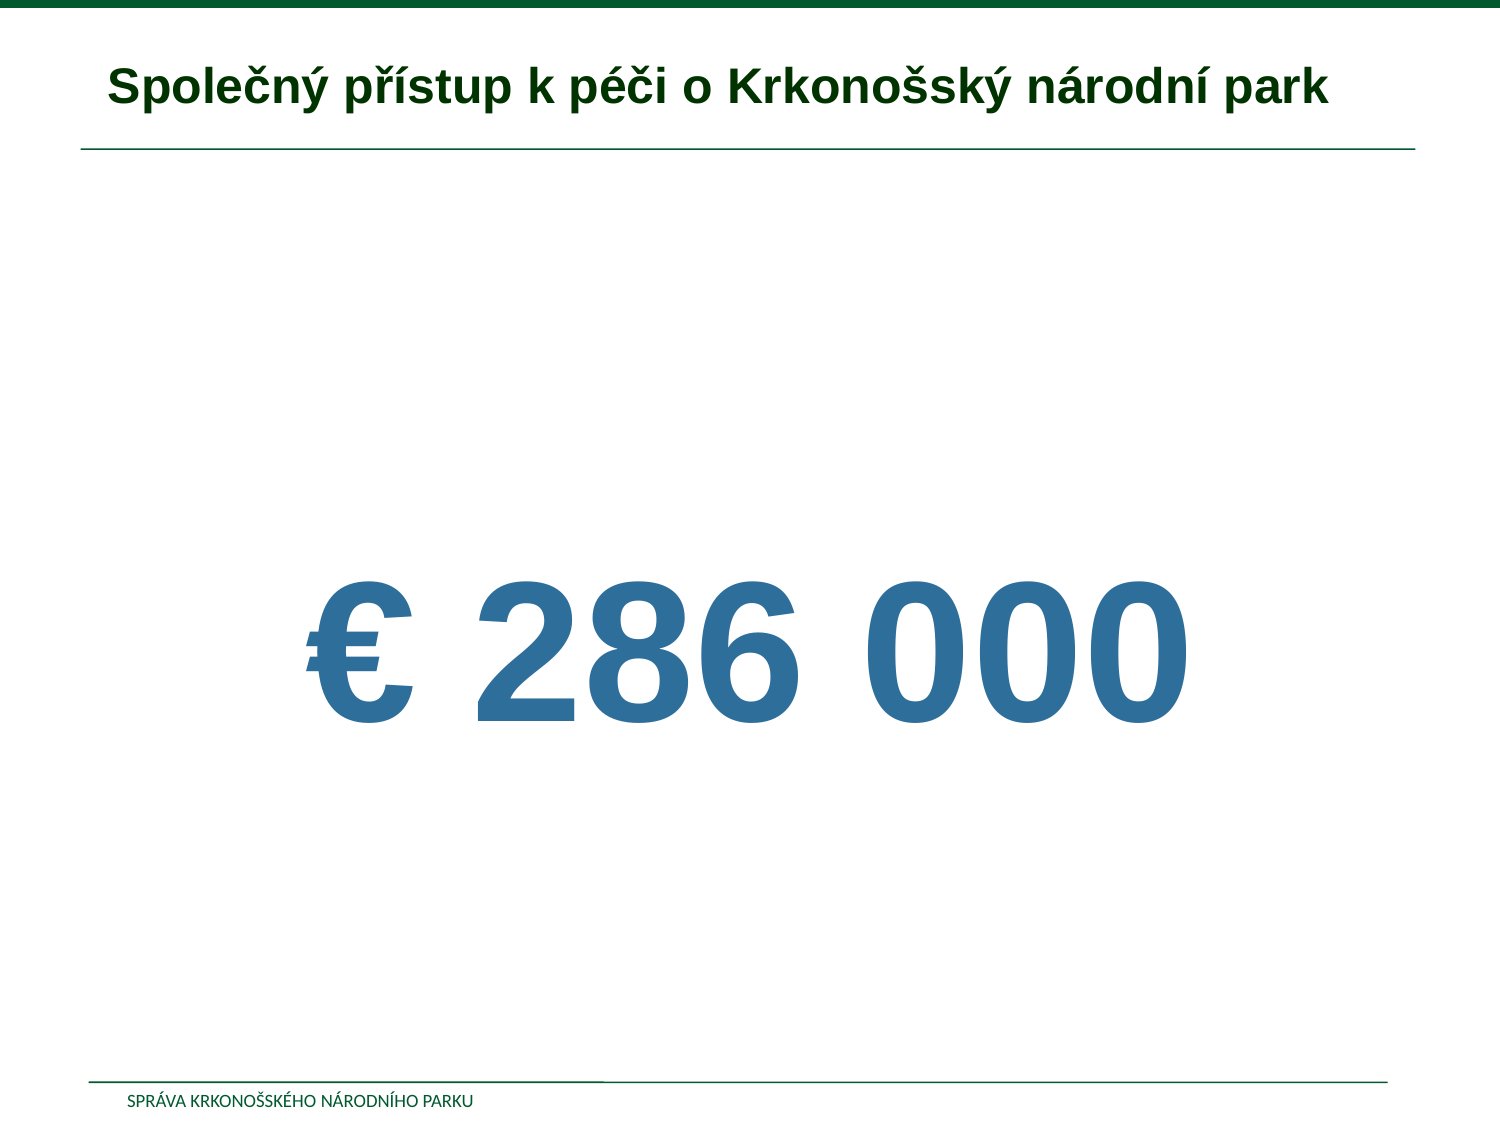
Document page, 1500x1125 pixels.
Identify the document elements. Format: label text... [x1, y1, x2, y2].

text_box SPRÁVA KRKONOŠSKÉHO NÁRODNÍHO PARKU [112, 1083, 1294, 1119]
text_box [0, 0, 1500, 8]
text_box Společný přístup k péči o Krkonošský národní park [93, 45, 1346, 121]
text_box € 286 000 [0, 514, 1500, 769]
